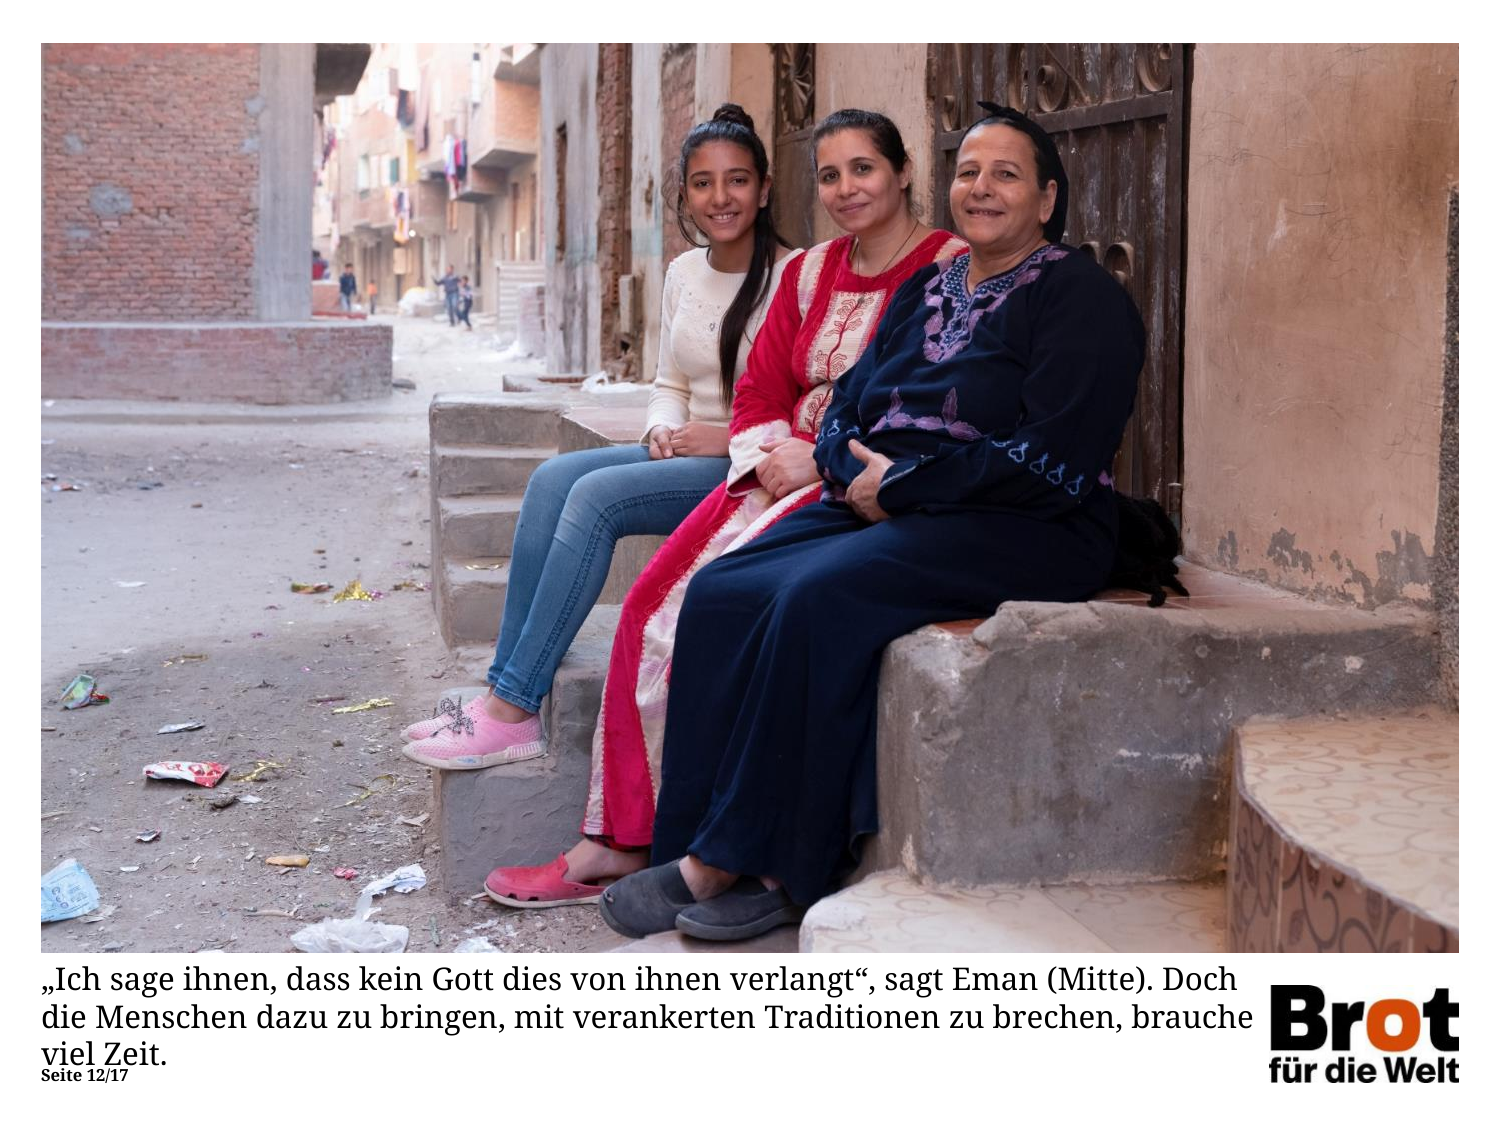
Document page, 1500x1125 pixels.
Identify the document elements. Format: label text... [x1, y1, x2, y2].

picture [40, 43, 1460, 953]
text_box „Ich sage ihnen, dass kein Gott dies von ihnen verlangt“, sagt Eman (Mitte). Doch die Menschen dazu zu bringen, mit verankerten Traditionen zu brechen, brauche viel Zeit. [41, 960, 1276, 1080]
picture [1269, 985, 1459, 1083]
